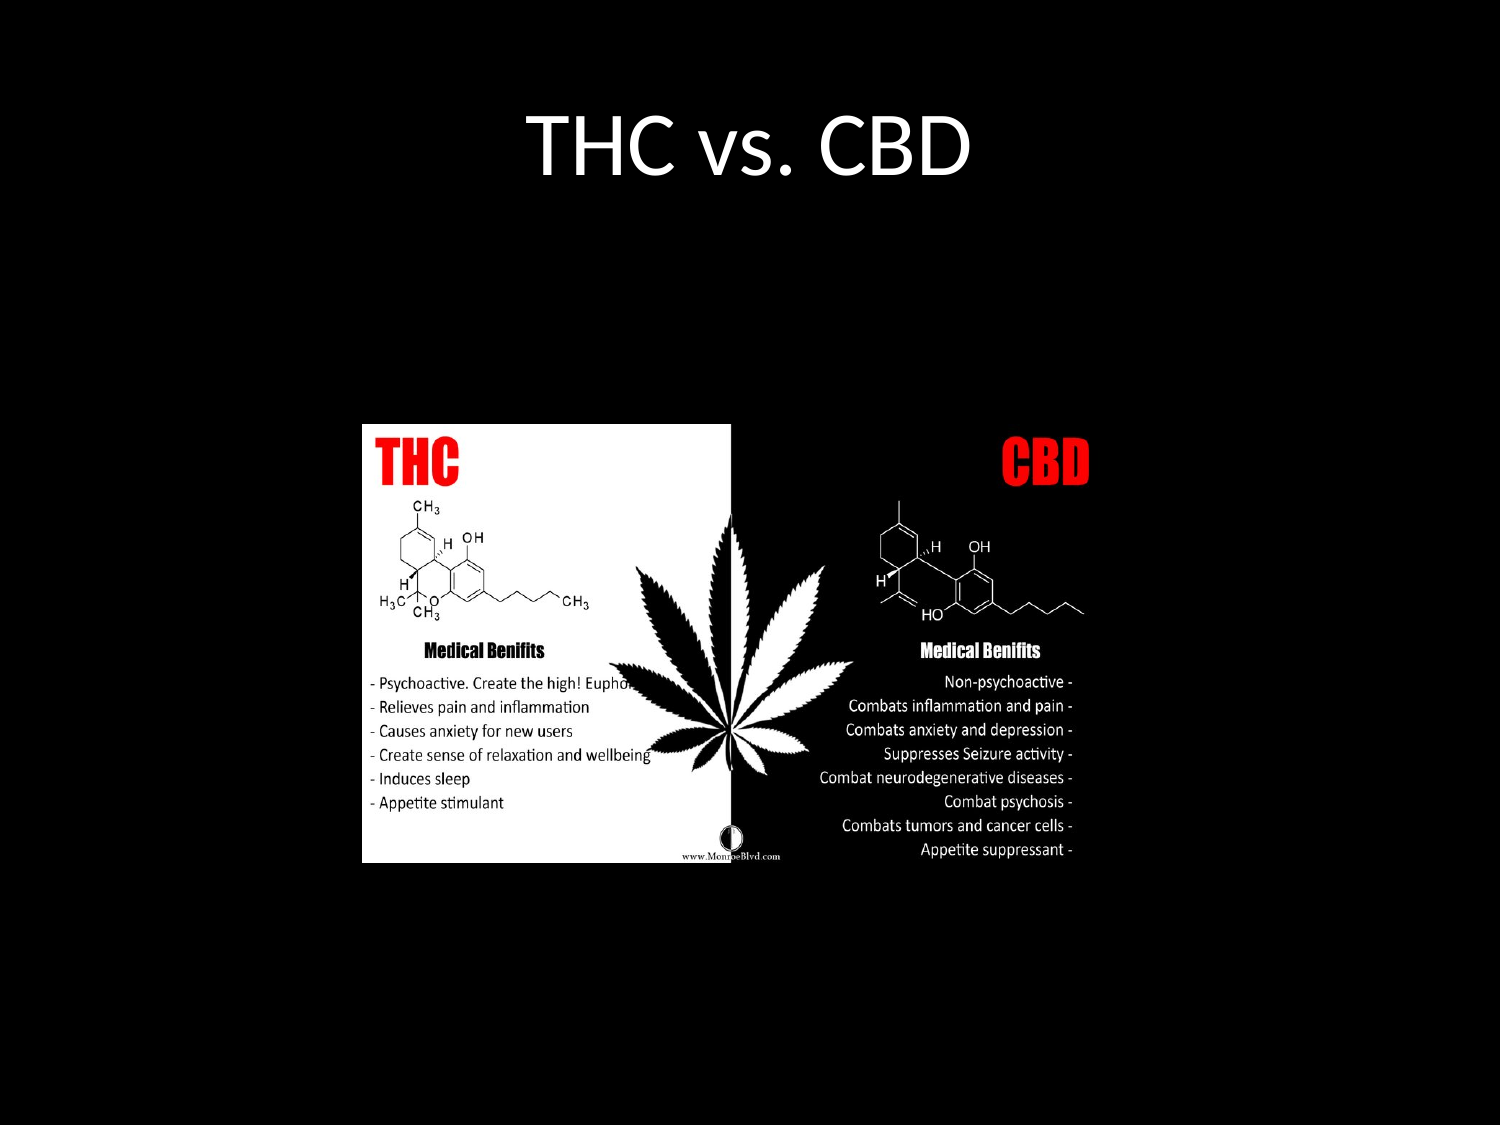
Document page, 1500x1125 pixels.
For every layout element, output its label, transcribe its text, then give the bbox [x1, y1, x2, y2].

picture [362, 424, 1101, 863]
title THC vs. CBD [74, 44, 1426, 233]
